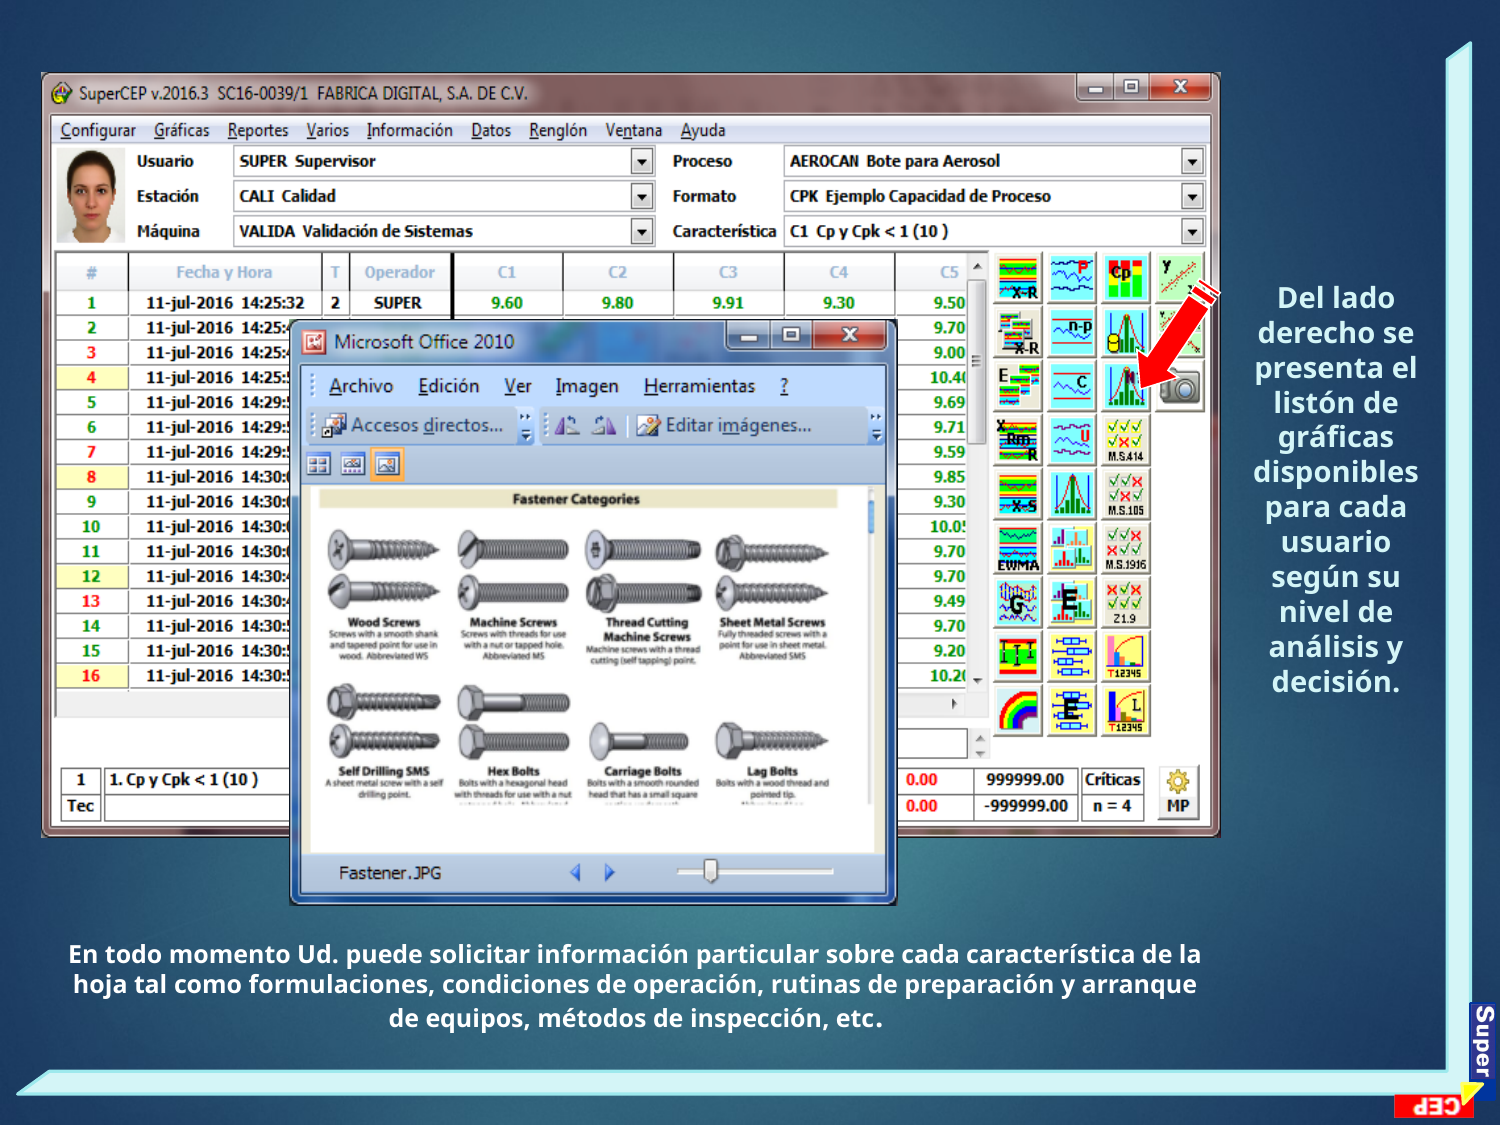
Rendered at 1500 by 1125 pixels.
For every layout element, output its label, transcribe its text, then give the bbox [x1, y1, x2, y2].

text_box Del lado derecho se presenta el listón de gráficas disponibles para cada usuario según su nivel de análisis y decisión. [1226, 271, 1445, 706]
text_box [1445, 41, 1473, 1001]
text_box [16, 1069, 1388, 1096]
text_box En todo momento Ud. puede solicitar información particular sobre cada característica de la hoja tal como formulaciones, condiciones de operación, rutinas de preparación y arranque de equipos, métodos de inspección, etc. [41, 931, 1231, 1041]
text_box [1393, 1002, 1495, 1118]
picture [0, 0, 1500, 1125]
